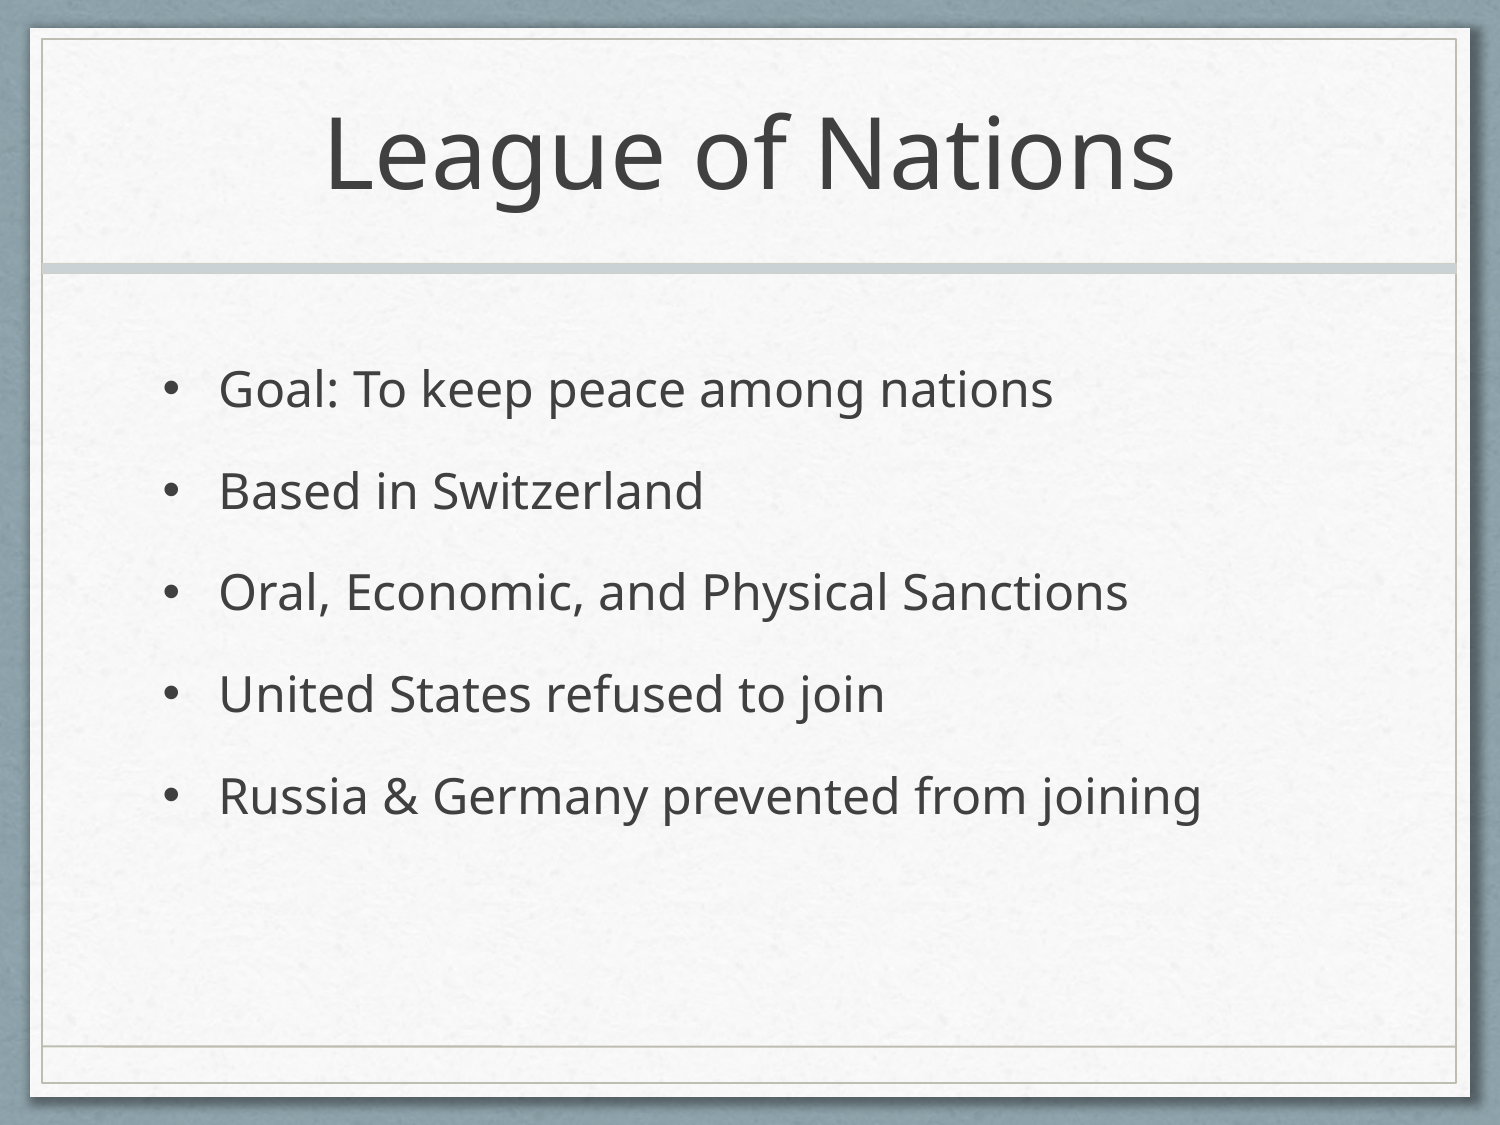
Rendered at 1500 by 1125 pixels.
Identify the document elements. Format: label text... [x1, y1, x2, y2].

title League of Nations [147, 40, 1353, 260]
list Goal: To keep peace among nations Based in Switzerland Oral, Economic, and Physical Sanctions United States refused to join Russia & Germany prevented from joining [147, 350, 1353, 995]
picture [30, 28, 1470, 1097]
